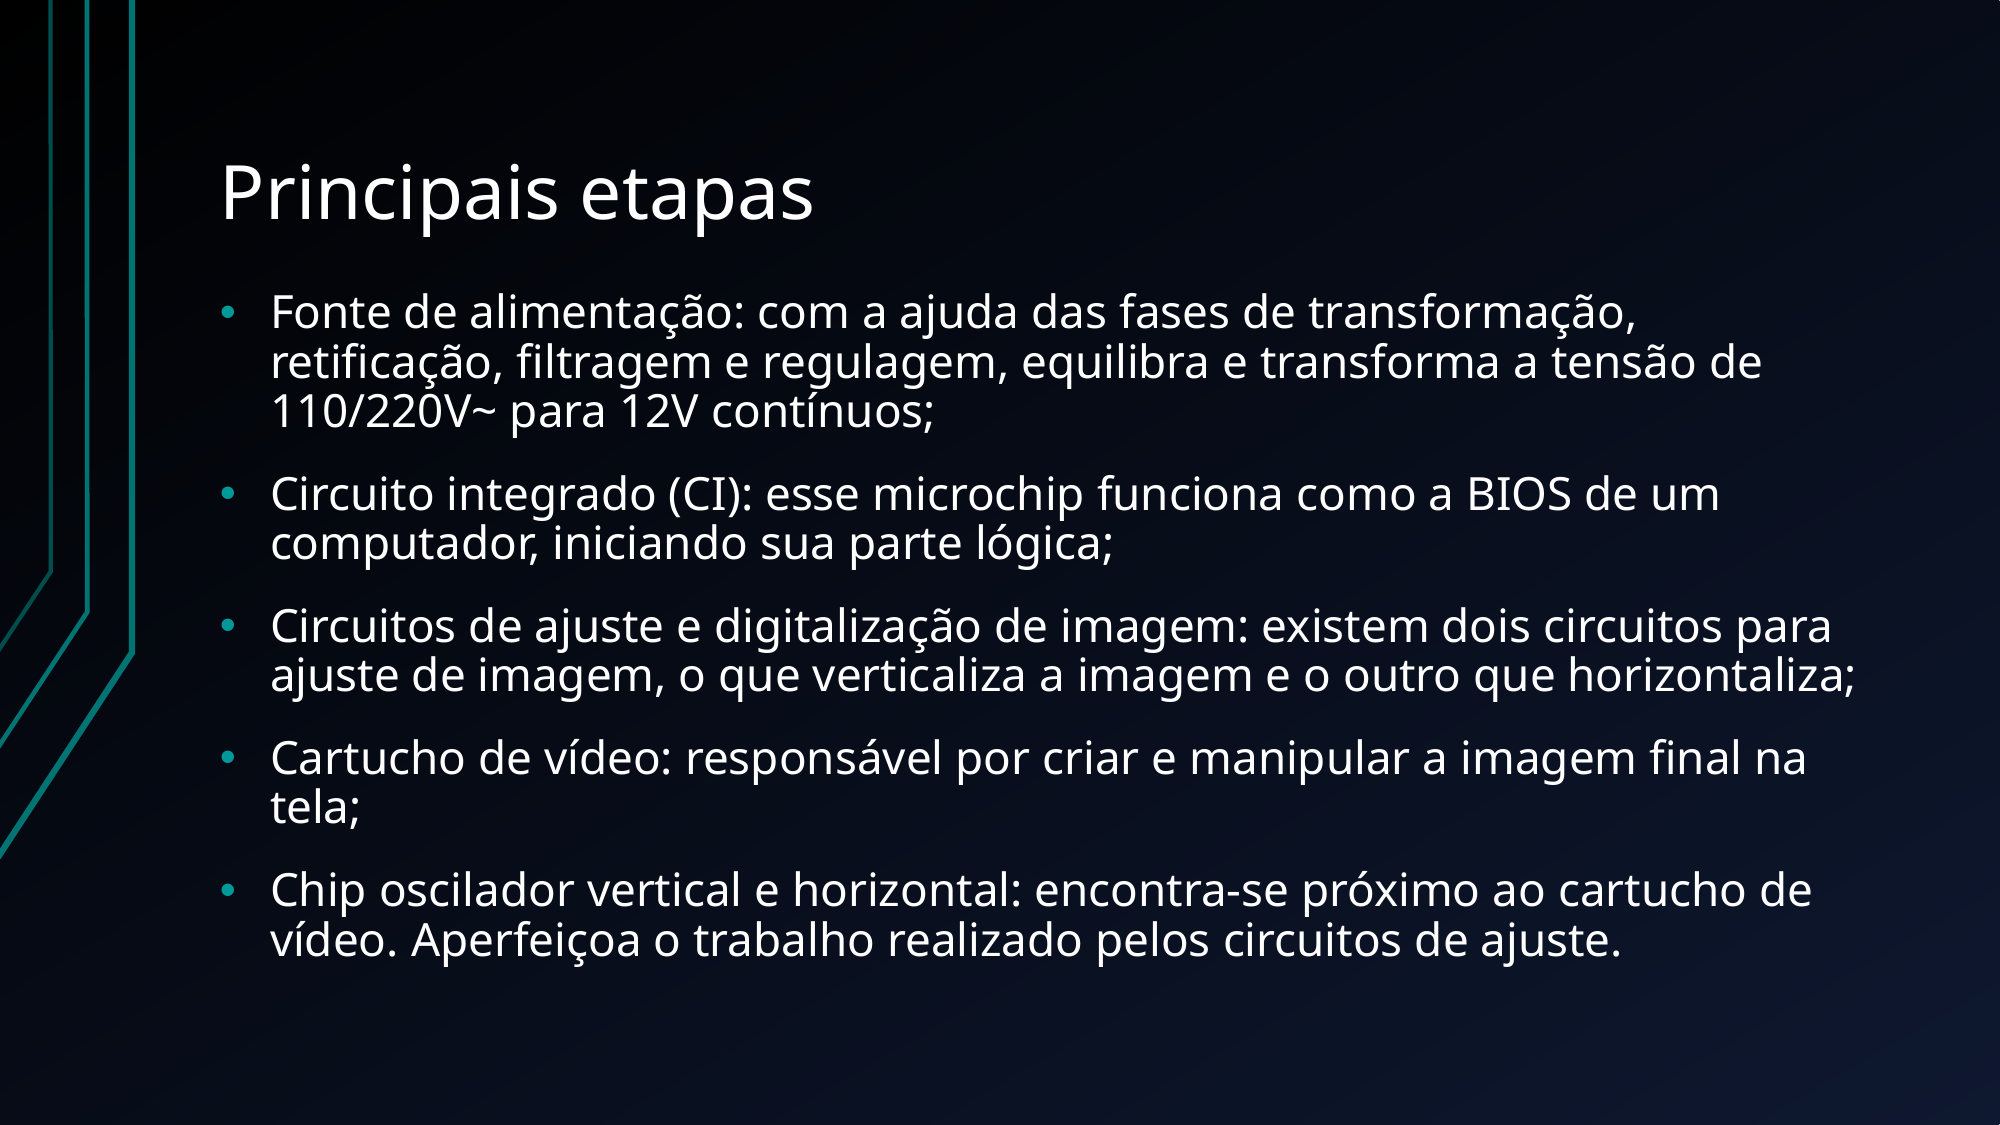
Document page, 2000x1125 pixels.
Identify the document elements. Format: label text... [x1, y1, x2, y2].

title Principais etapas [199, 45, 1900, 246]
list Fonte de alimentação: com a ajuda das fases de transformação, retificação, filtragem e regulagem, equilibra e transforma a tensão de 110/220V~ para 12V contínuos; Circuito integrado (CI): esse microchip funciona como a BIOS de um computador, iniciando sua parte lógica; Circuitos de ajuste e digitalização de imagem: existem dois circuitos para ajuste de imagem, o que verticaliza a imagem e o outro que horizontaliza; Cartucho de vídeo: responsável por criar e manipular a imagem final na tela; Chip oscilador vertical e horizontal: encontra-se próximo ao cartucho de vídeo. Aperfeiçoa o trabalho realizado pelos circuitos de ajuste. [199, 279, 1900, 1000]
